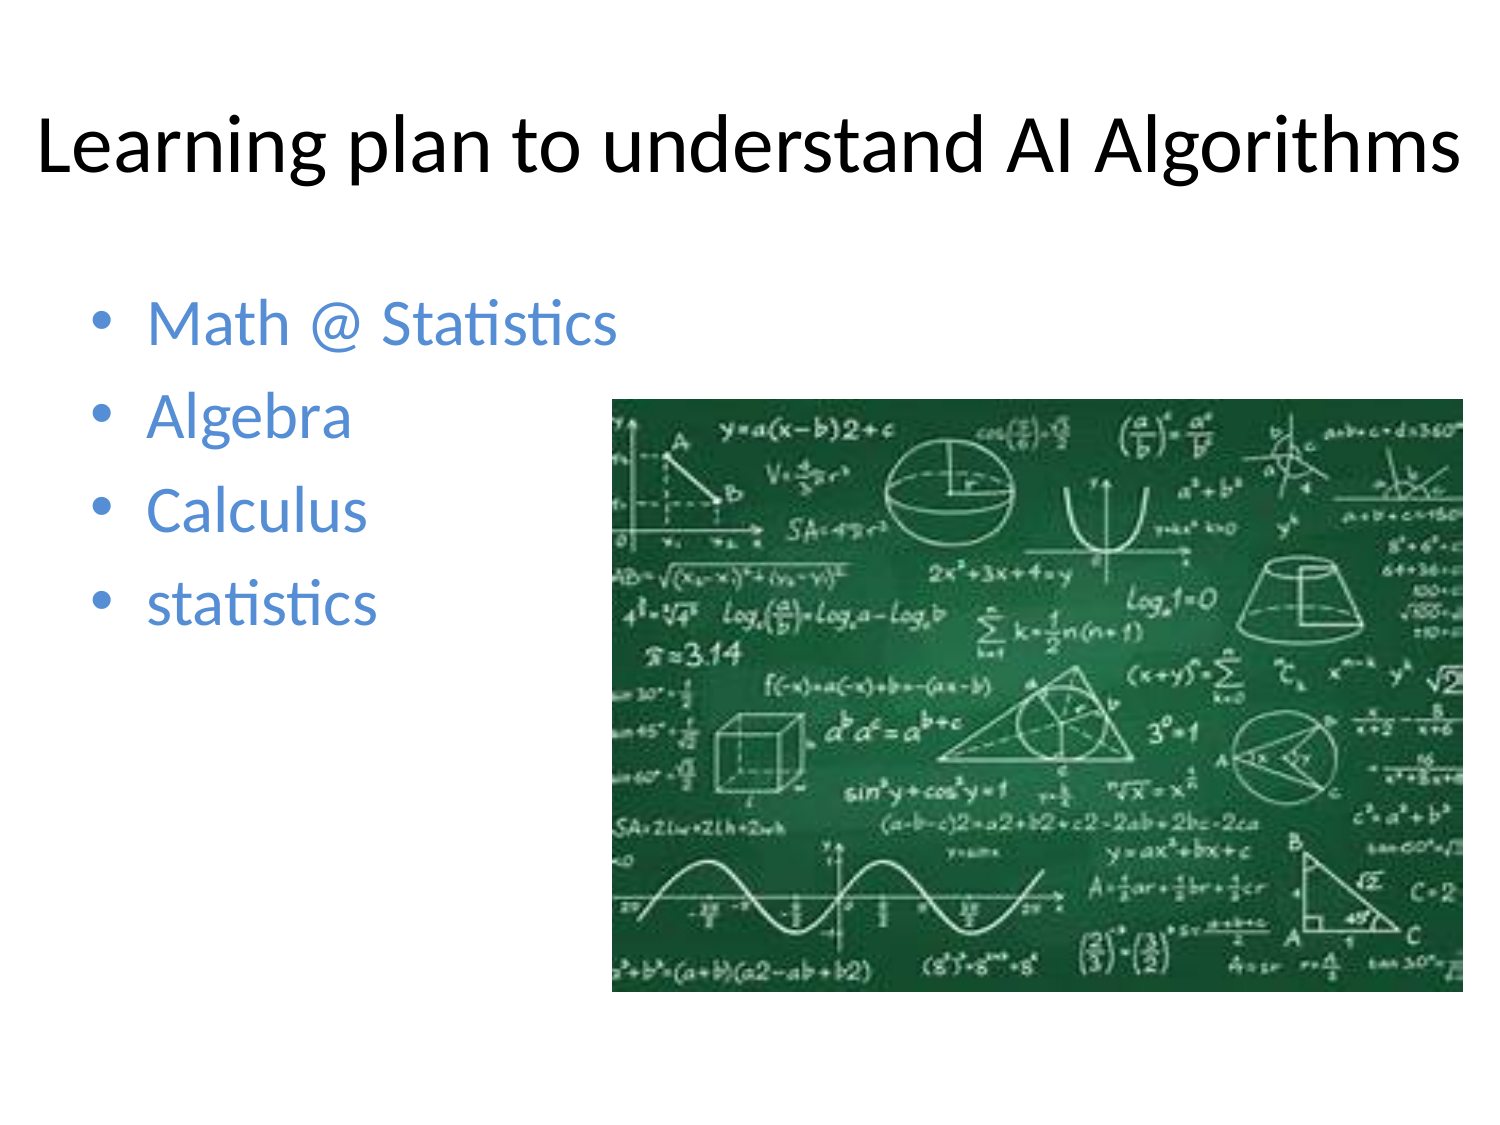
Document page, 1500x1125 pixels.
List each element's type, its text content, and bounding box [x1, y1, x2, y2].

picture [612, 399, 1463, 992]
title Learning plan to understand AI Algorithms [12, 45, 1488, 233]
list Math @ Statistics Algebra Calculus statistics [75, 271, 1425, 1014]
